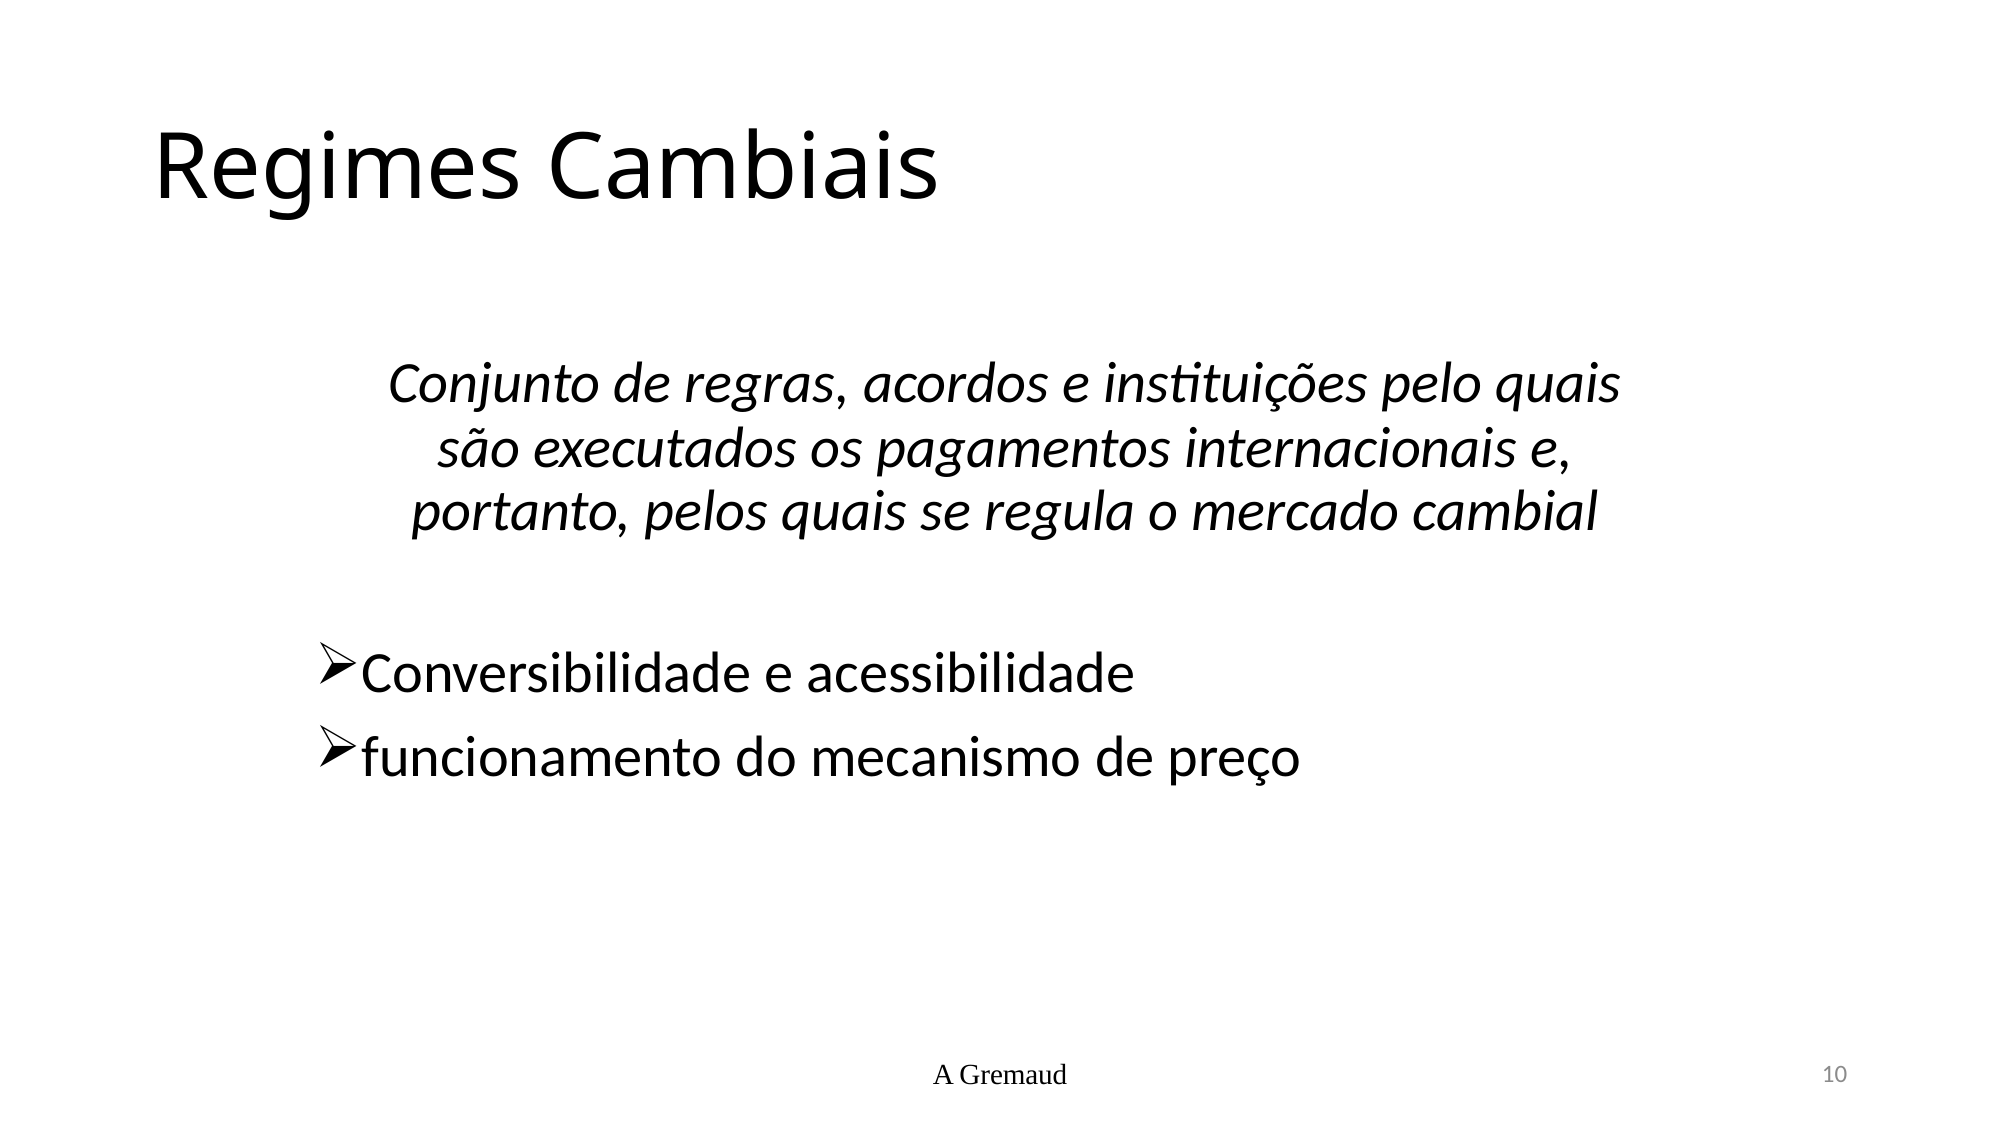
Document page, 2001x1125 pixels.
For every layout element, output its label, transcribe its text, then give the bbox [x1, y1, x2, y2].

list Conjunto de regras, acordos e instituições pelo quais são executados os pagamentos internacionais e, portanto, pelos quais se regula o mercado cambial Conversibilidade e acessibilidade funcionamento do mecanismo de preço [300, 337, 1674, 1050]
slide_number 10 [1412, 1042, 1863, 1103]
footer A Gremaud [662, 1050, 1338, 1103]
title Regimes Cambiais [137, 59, 1863, 278]
